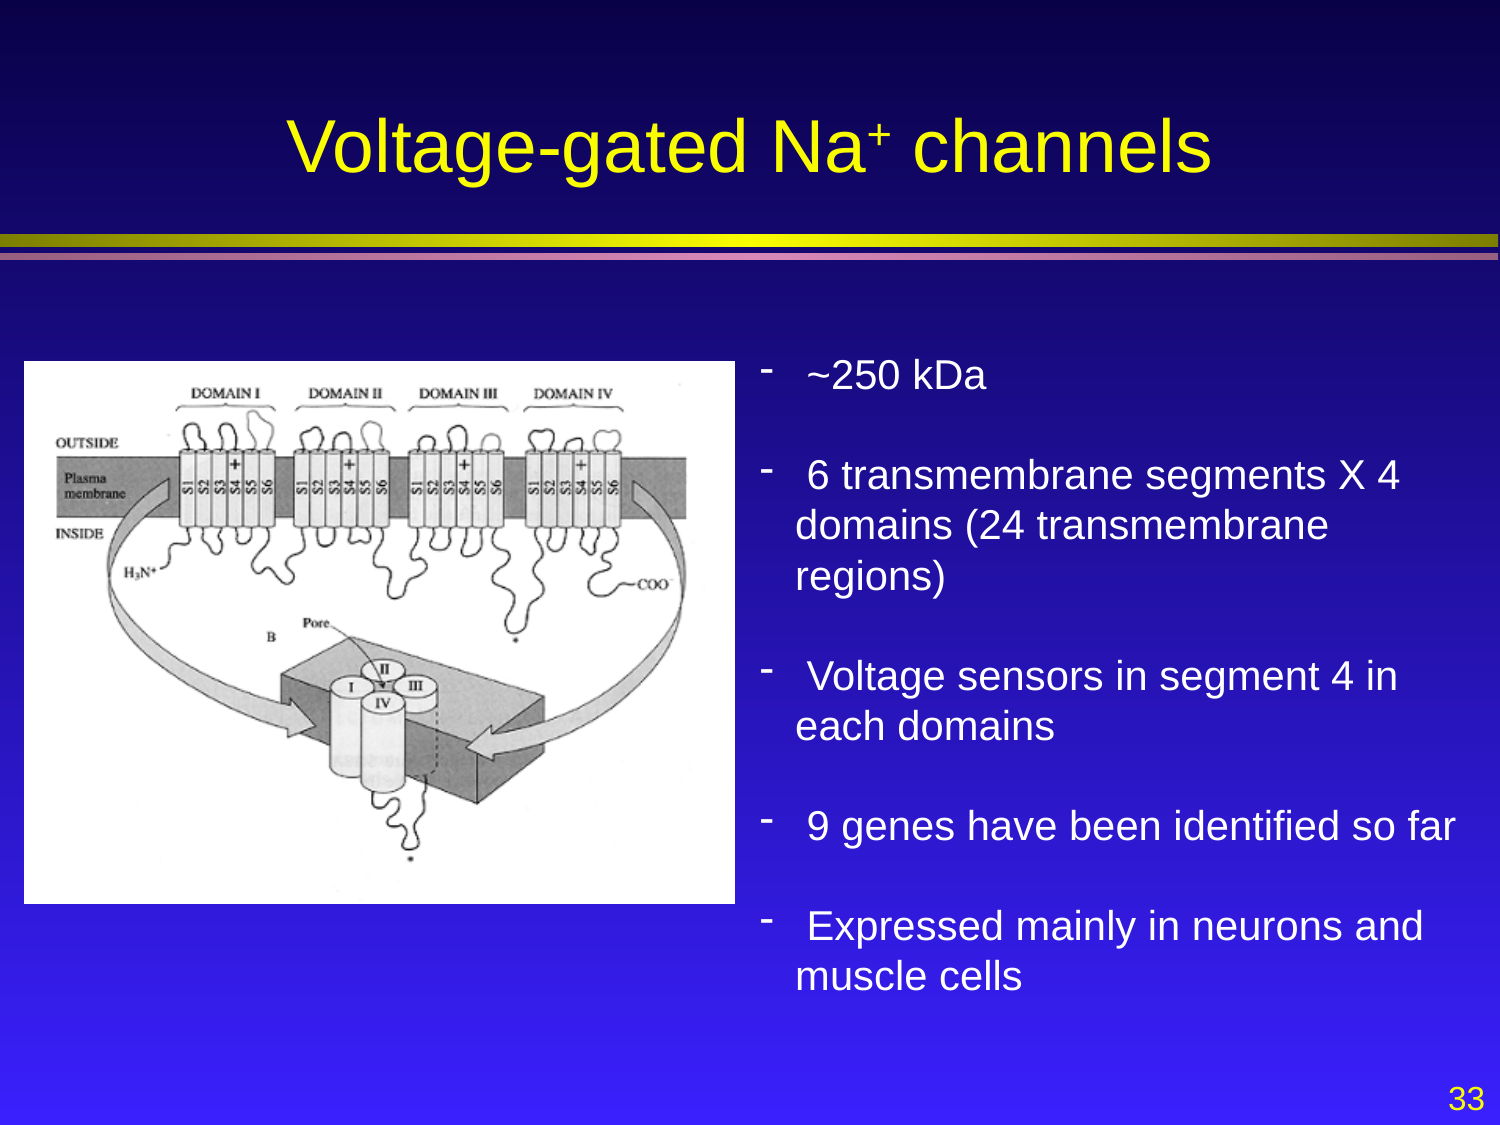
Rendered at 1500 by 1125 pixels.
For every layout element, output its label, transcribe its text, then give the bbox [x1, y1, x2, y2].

text_box ~250 kDa 6 transmembrane segments X 4 domains (24 transmembrane regions) Voltage sensors in segment 4 in each domains 9 genes have been identified so far Expressed mainly in neurons and muscle cells [745, 340, 1481, 1106]
title Voltage-gated Na+ channels [0, 31, 1500, 196]
text_box 33 [1433, 1069, 1500, 1125]
picture [23, 361, 736, 904]
